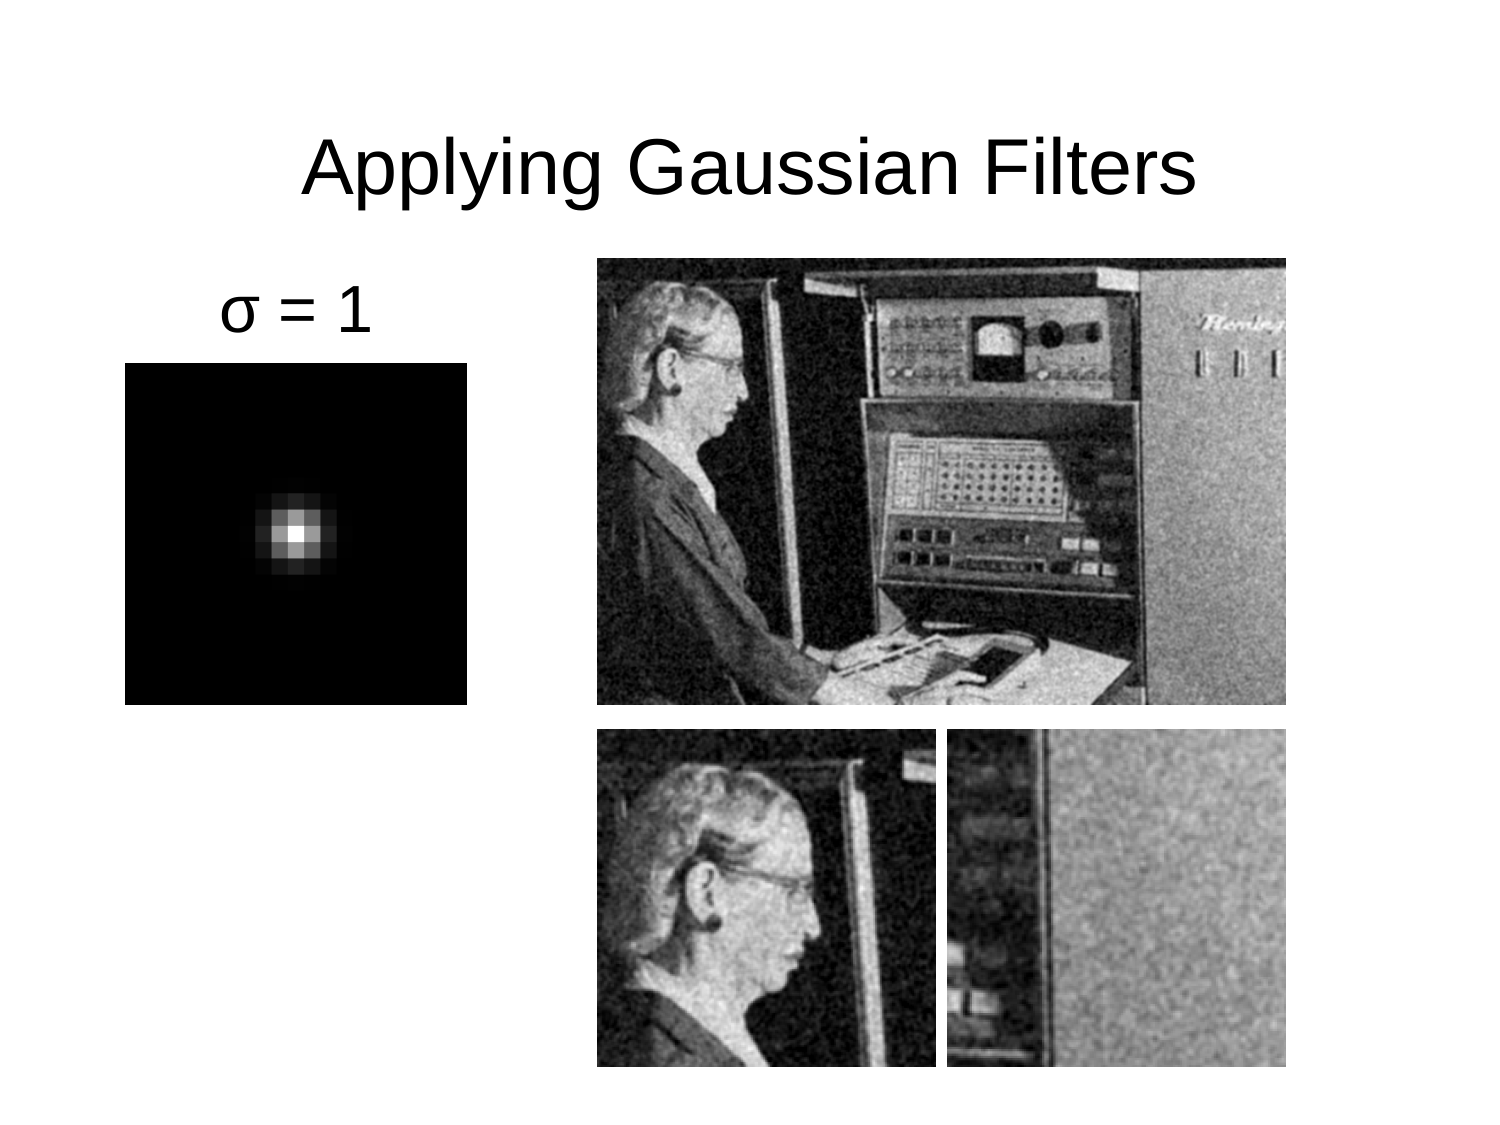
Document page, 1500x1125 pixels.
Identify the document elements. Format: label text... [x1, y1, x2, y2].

text_box σ = 1 [51, 258, 542, 354]
picture [947, 729, 1286, 1067]
picture [597, 729, 936, 1067]
picture [597, 258, 1286, 705]
title Applying Gaussian Filters [103, 59, 1397, 278]
picture [125, 363, 467, 705]
